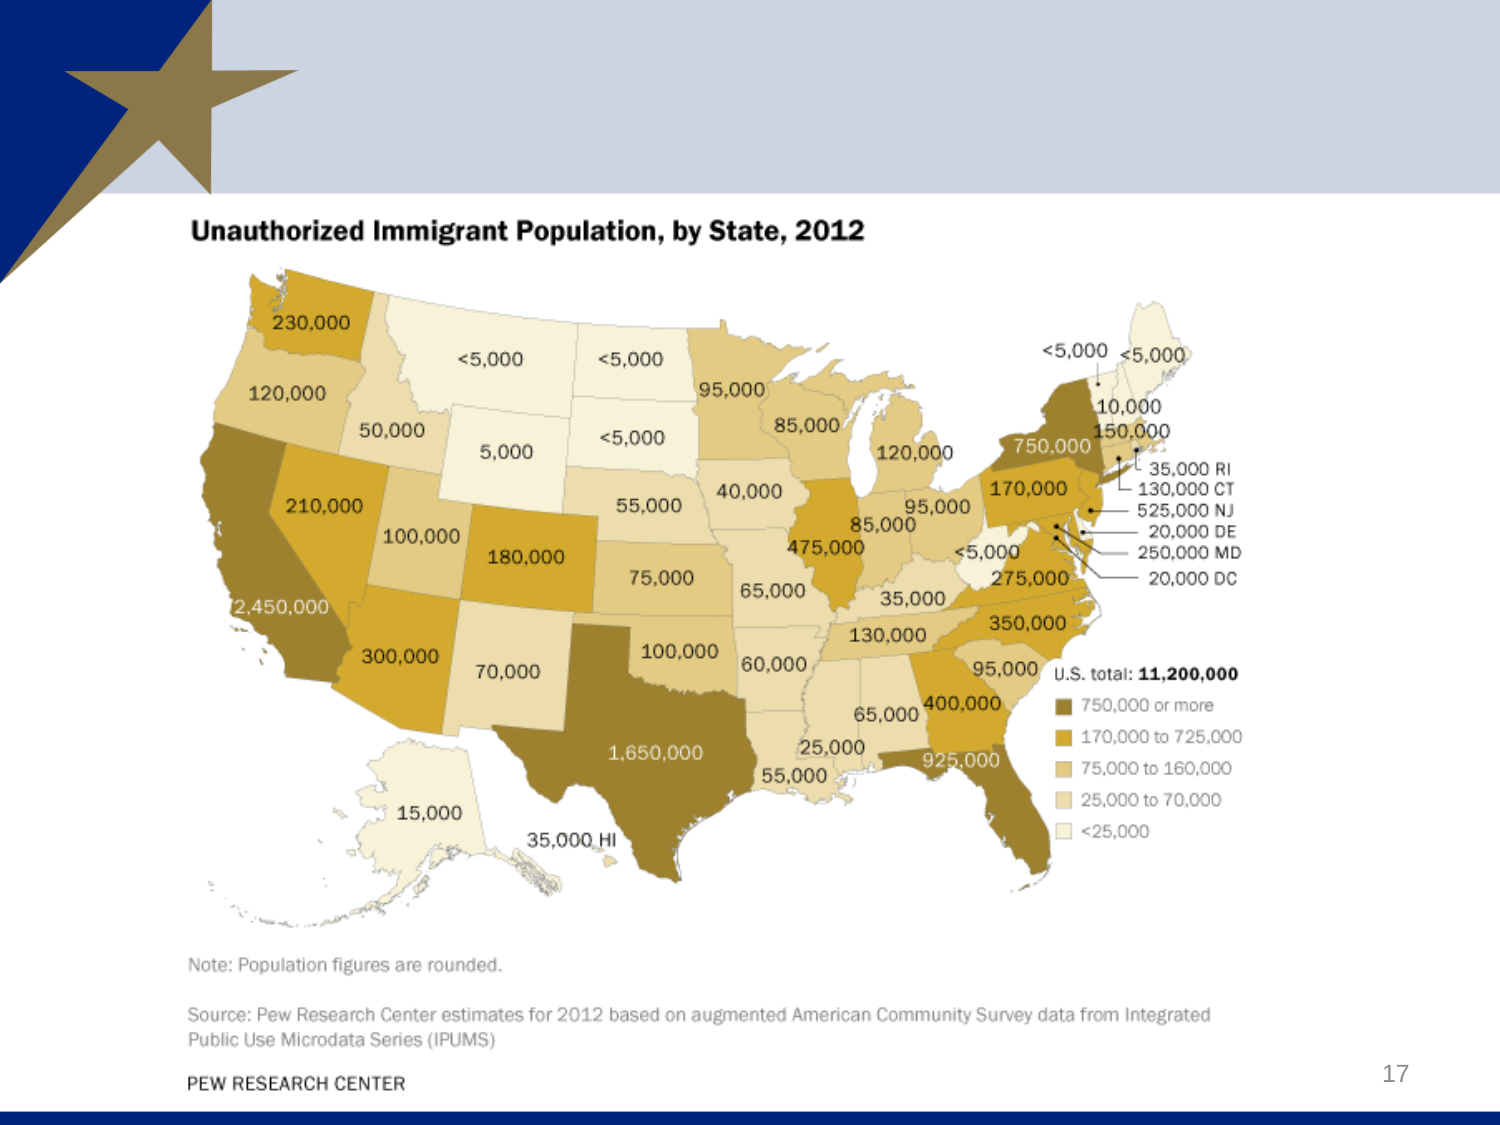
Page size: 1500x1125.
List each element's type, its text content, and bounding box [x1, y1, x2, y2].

picture [0, 0, 1500, 1125]
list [187, 211, 1251, 1094]
slide_number 17 [1074, 1042, 1425, 1103]
